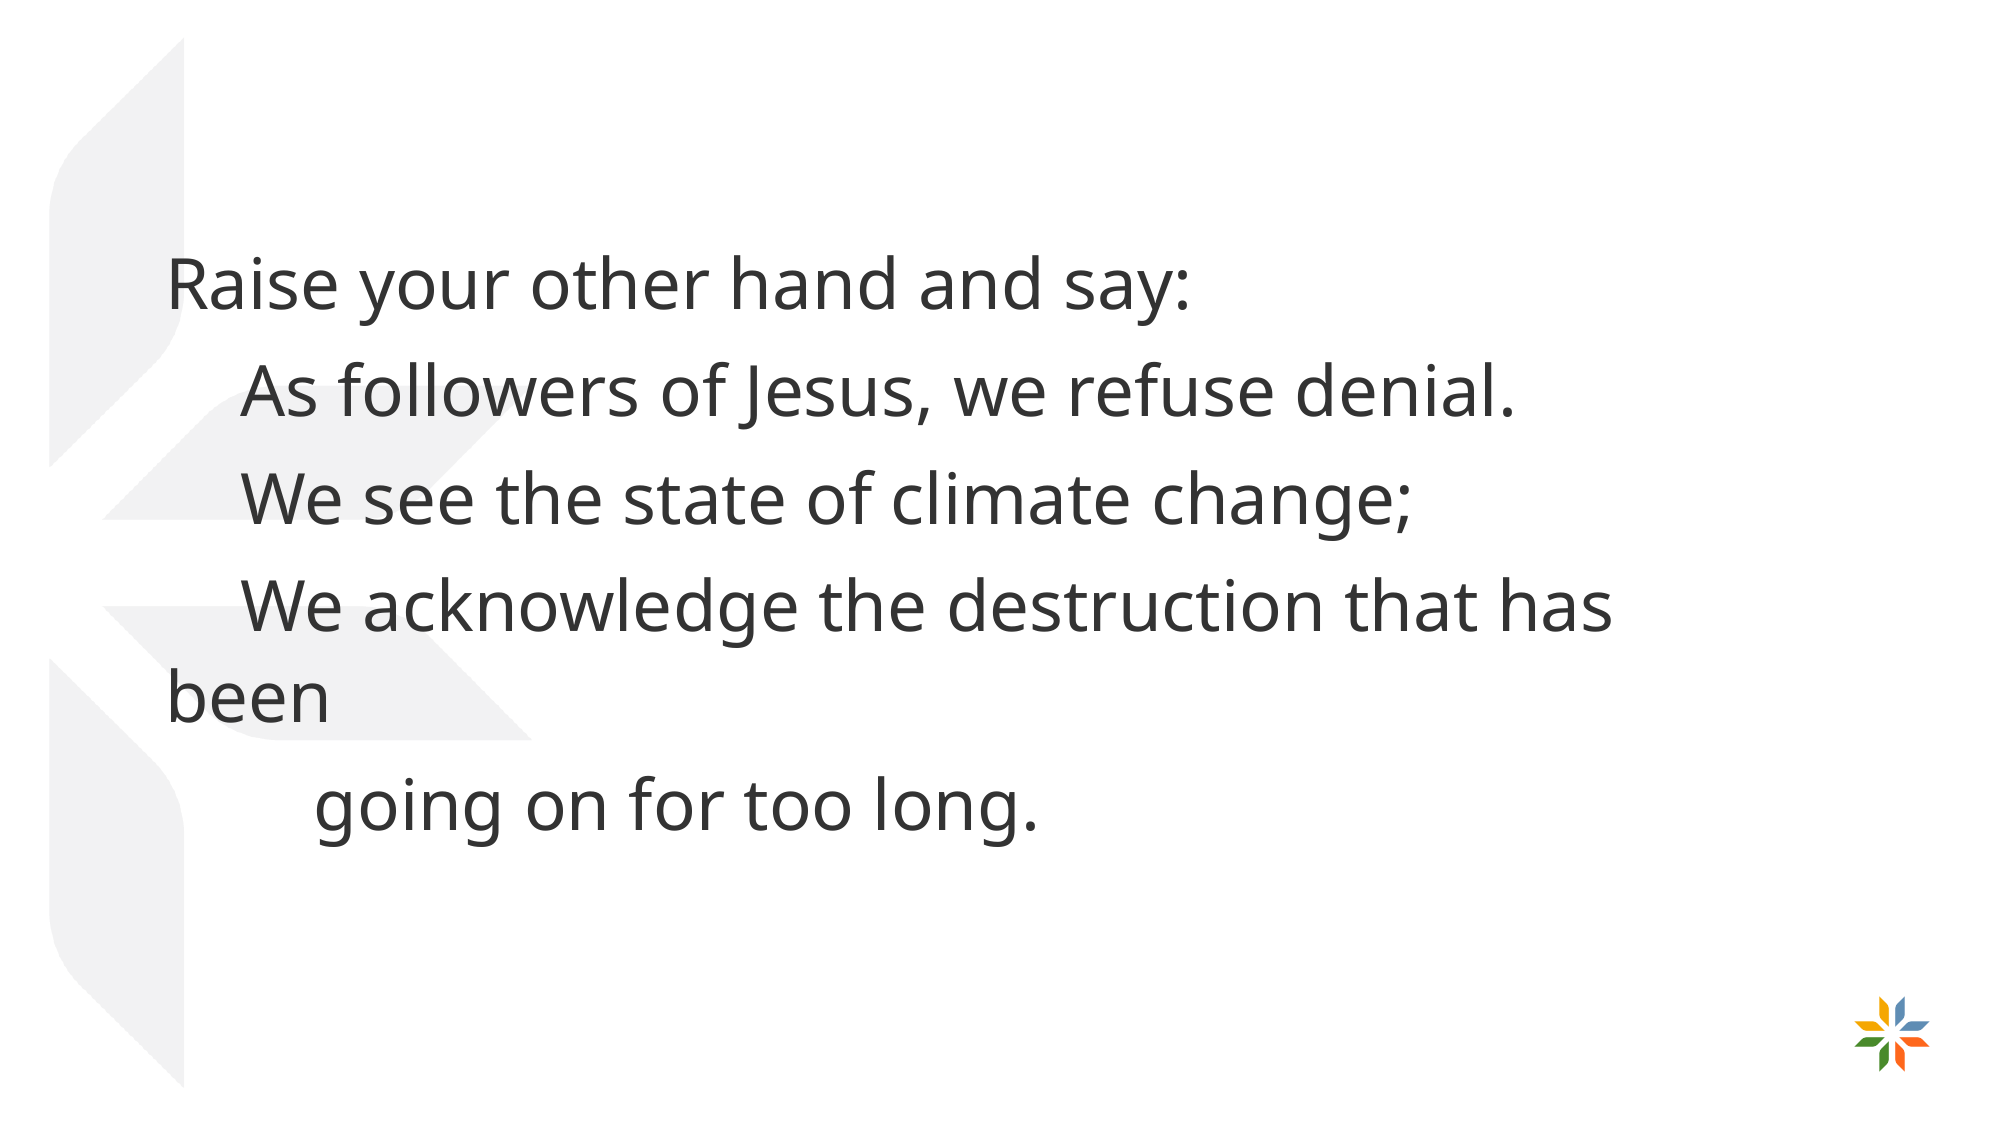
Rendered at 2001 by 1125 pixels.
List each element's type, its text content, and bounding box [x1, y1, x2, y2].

picture [1854, 996, 1930, 1072]
list Raise your other hand and say: As followers of Jesus, we refuse denial. We see the state of climate change; We acknowledge the destruction that has been going on for too long. [150, 224, 1800, 854]
